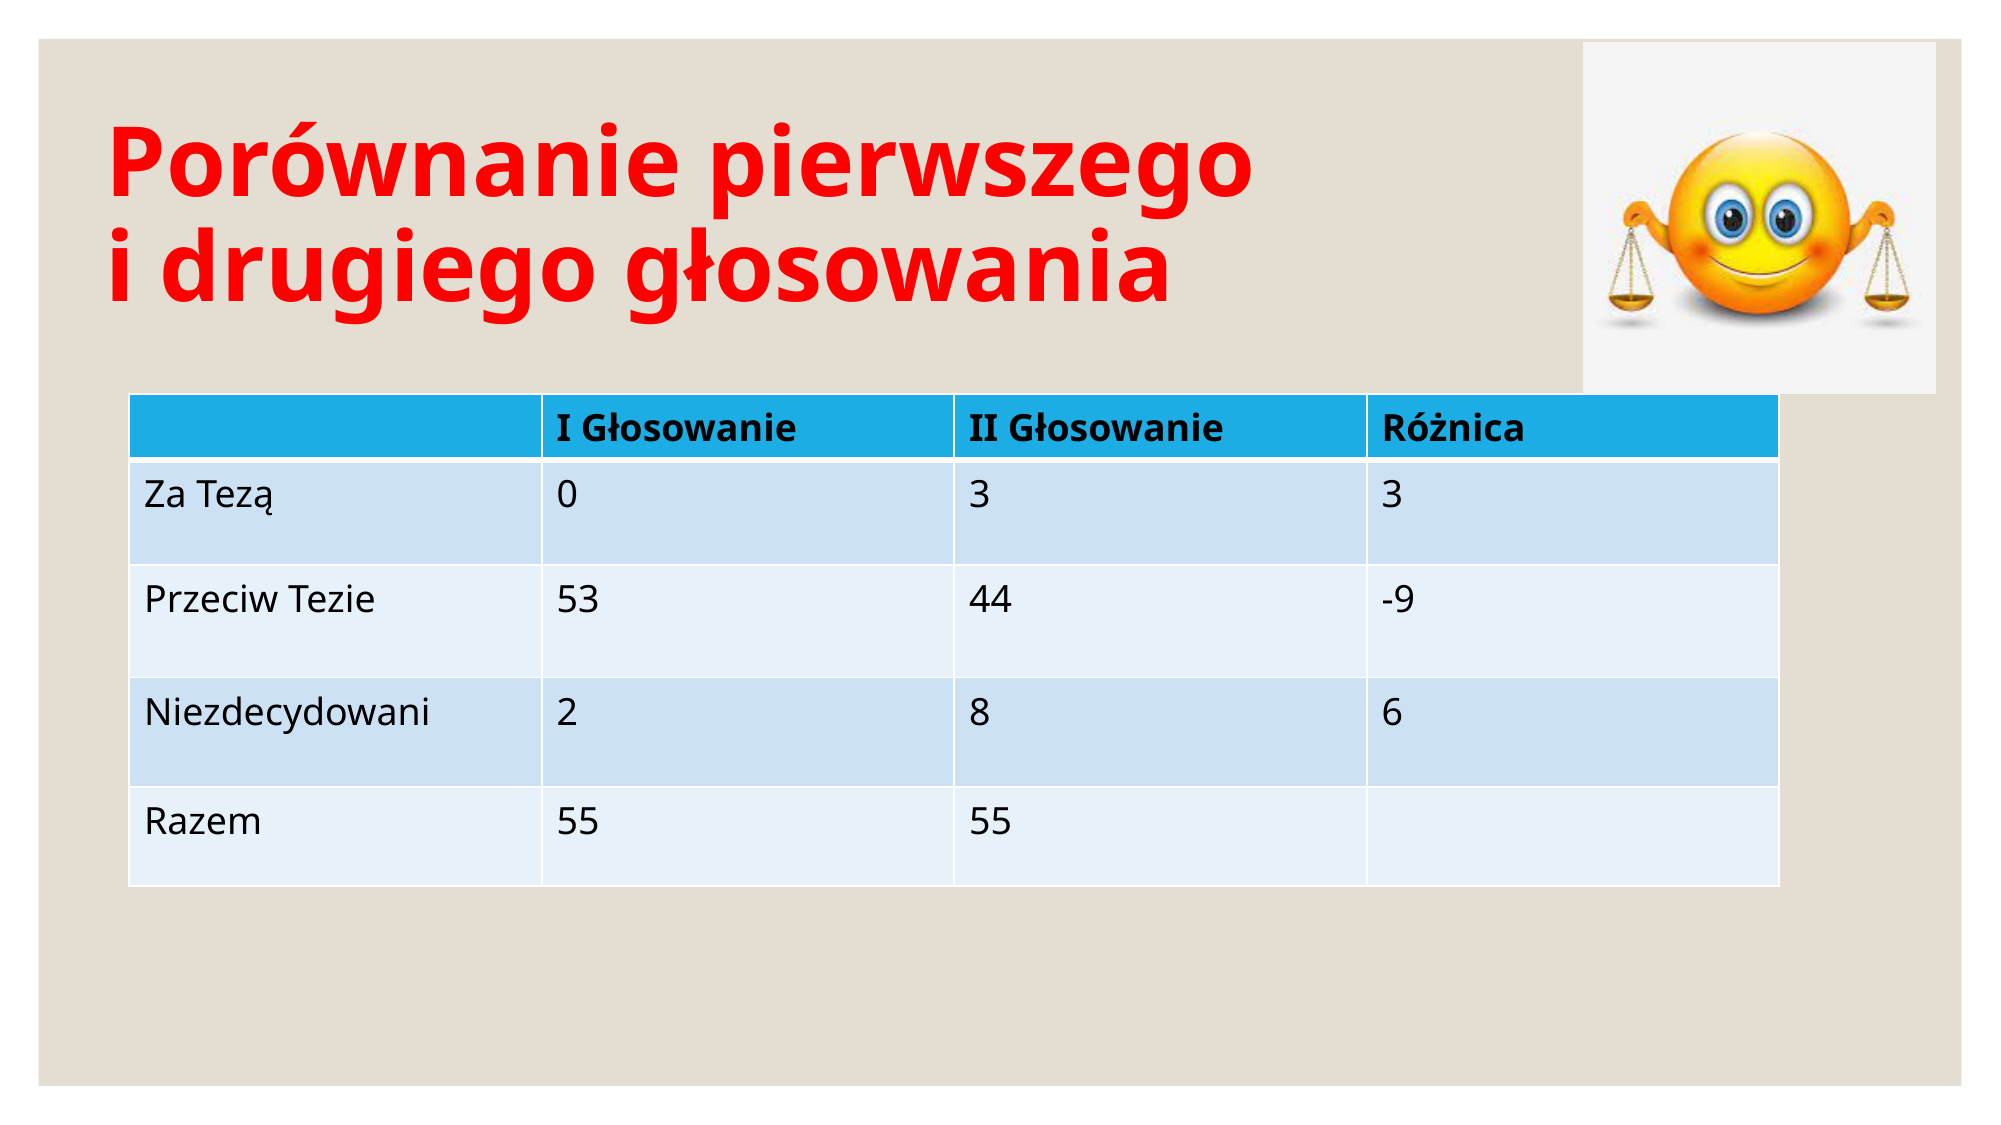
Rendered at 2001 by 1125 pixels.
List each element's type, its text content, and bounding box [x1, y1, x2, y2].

table_cell 3 [1368, 463, 1778, 564]
table_cell 2 [543, 678, 953, 786]
table_header I Głosowanie [543, 395, 953, 457]
table_cell 0 [543, 463, 953, 564]
table_cell 3 [955, 463, 1366, 564]
table_cell 6 [1368, 678, 1778, 786]
table_cell 55 [543, 788, 953, 885]
table_header Różnica [1368, 395, 1778, 457]
table_cell Niezdecydowani [130, 678, 541, 786]
table_cell 55 [955, 788, 1366, 885]
table_cell 44 [955, 566, 1366, 677]
table_header [130, 395, 541, 457]
table_cell [1368, 788, 1778, 885]
table_cell Przeciw Tezie [130, 566, 541, 677]
table_cell Za Tezą [130, 463, 541, 564]
table_cell 8 [955, 678, 1366, 786]
table_header II Głosowanie [955, 395, 1366, 457]
picture [1583, 42, 1936, 394]
title Porównanie pierwszego i drugiego głosowania [90, 105, 1578, 331]
table_cell 53 [543, 566, 953, 677]
table_cell Razem [130, 788, 541, 885]
table_cell -9 [1368, 566, 1778, 677]
